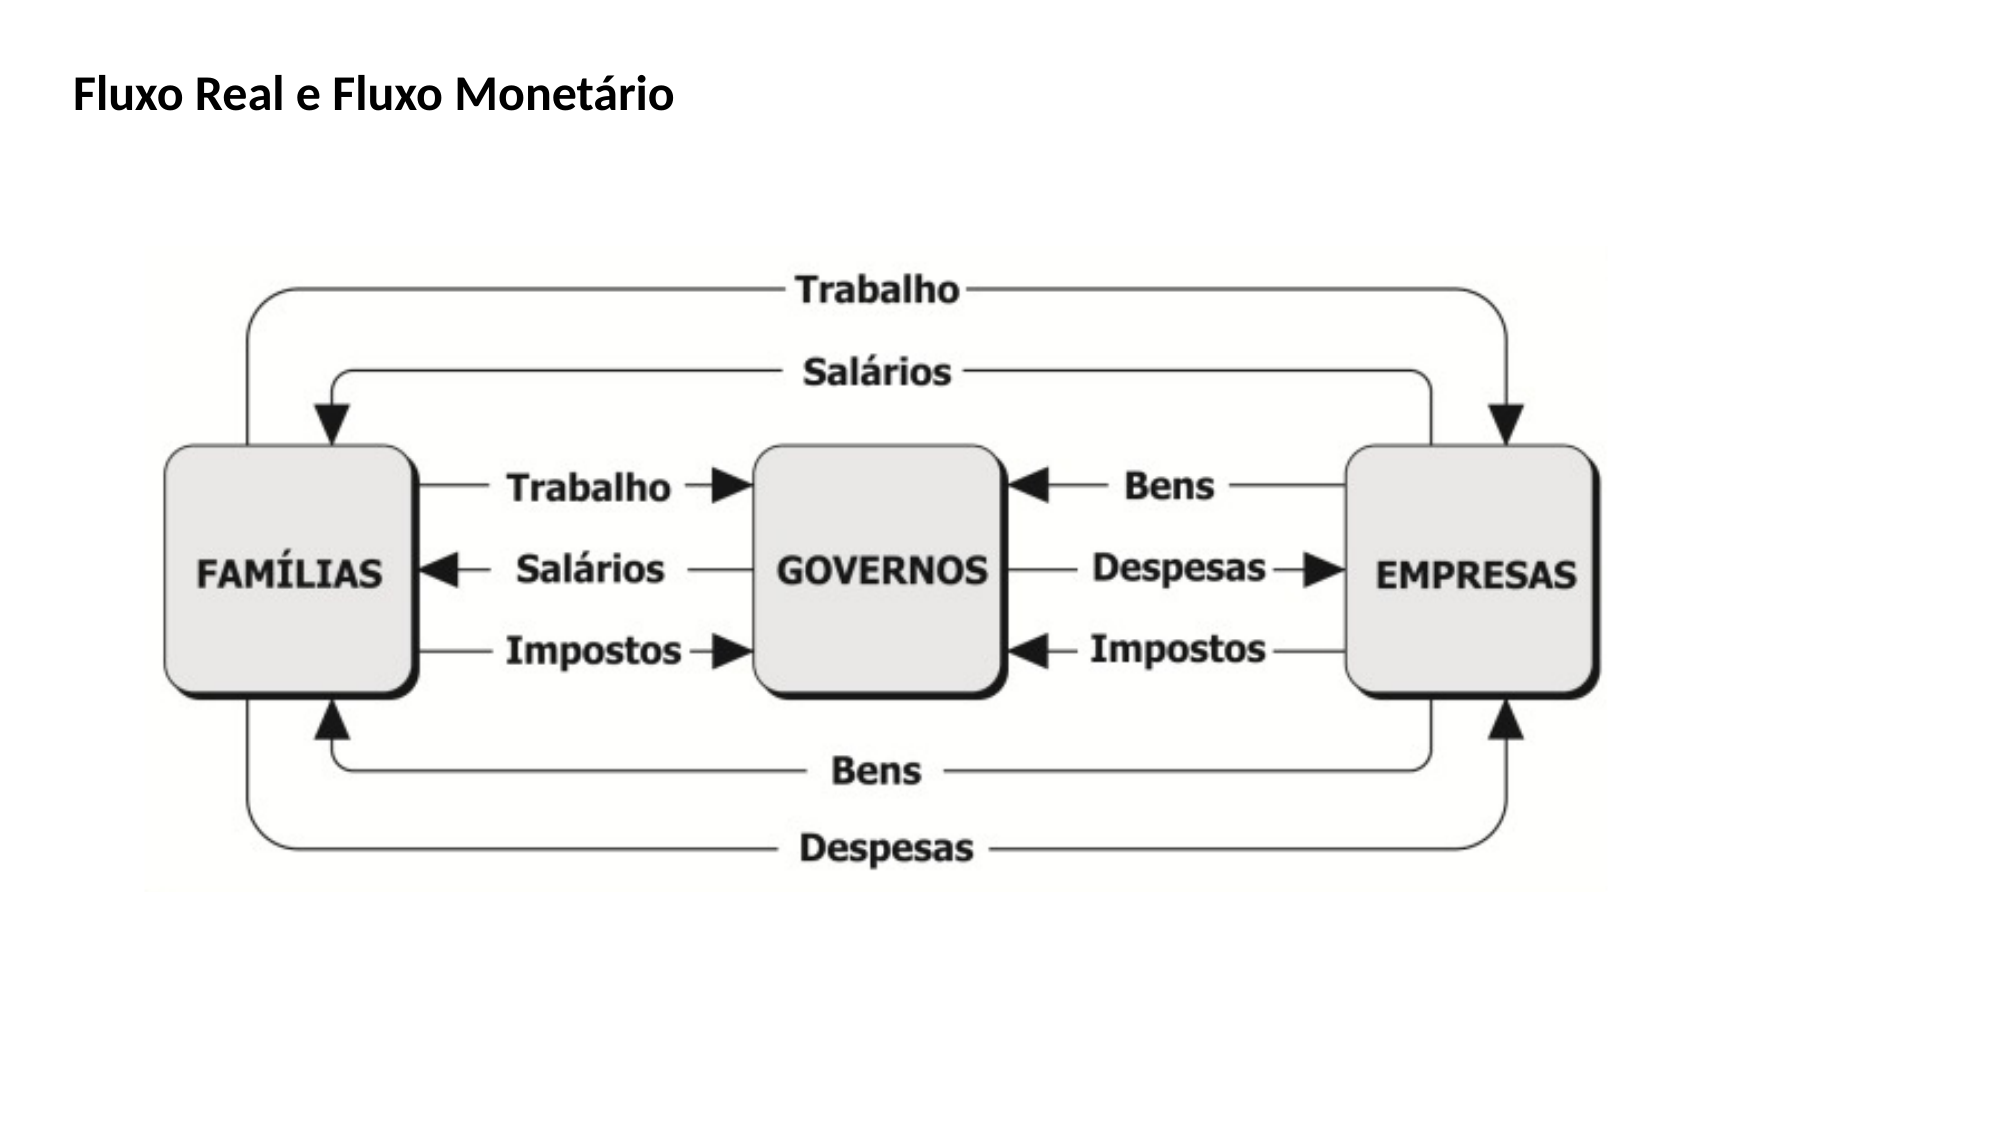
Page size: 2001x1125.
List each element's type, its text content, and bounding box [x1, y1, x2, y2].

text_box Fluxo Real e Fluxo Monetário [58, 53, 691, 128]
picture [144, 245, 1608, 892]
